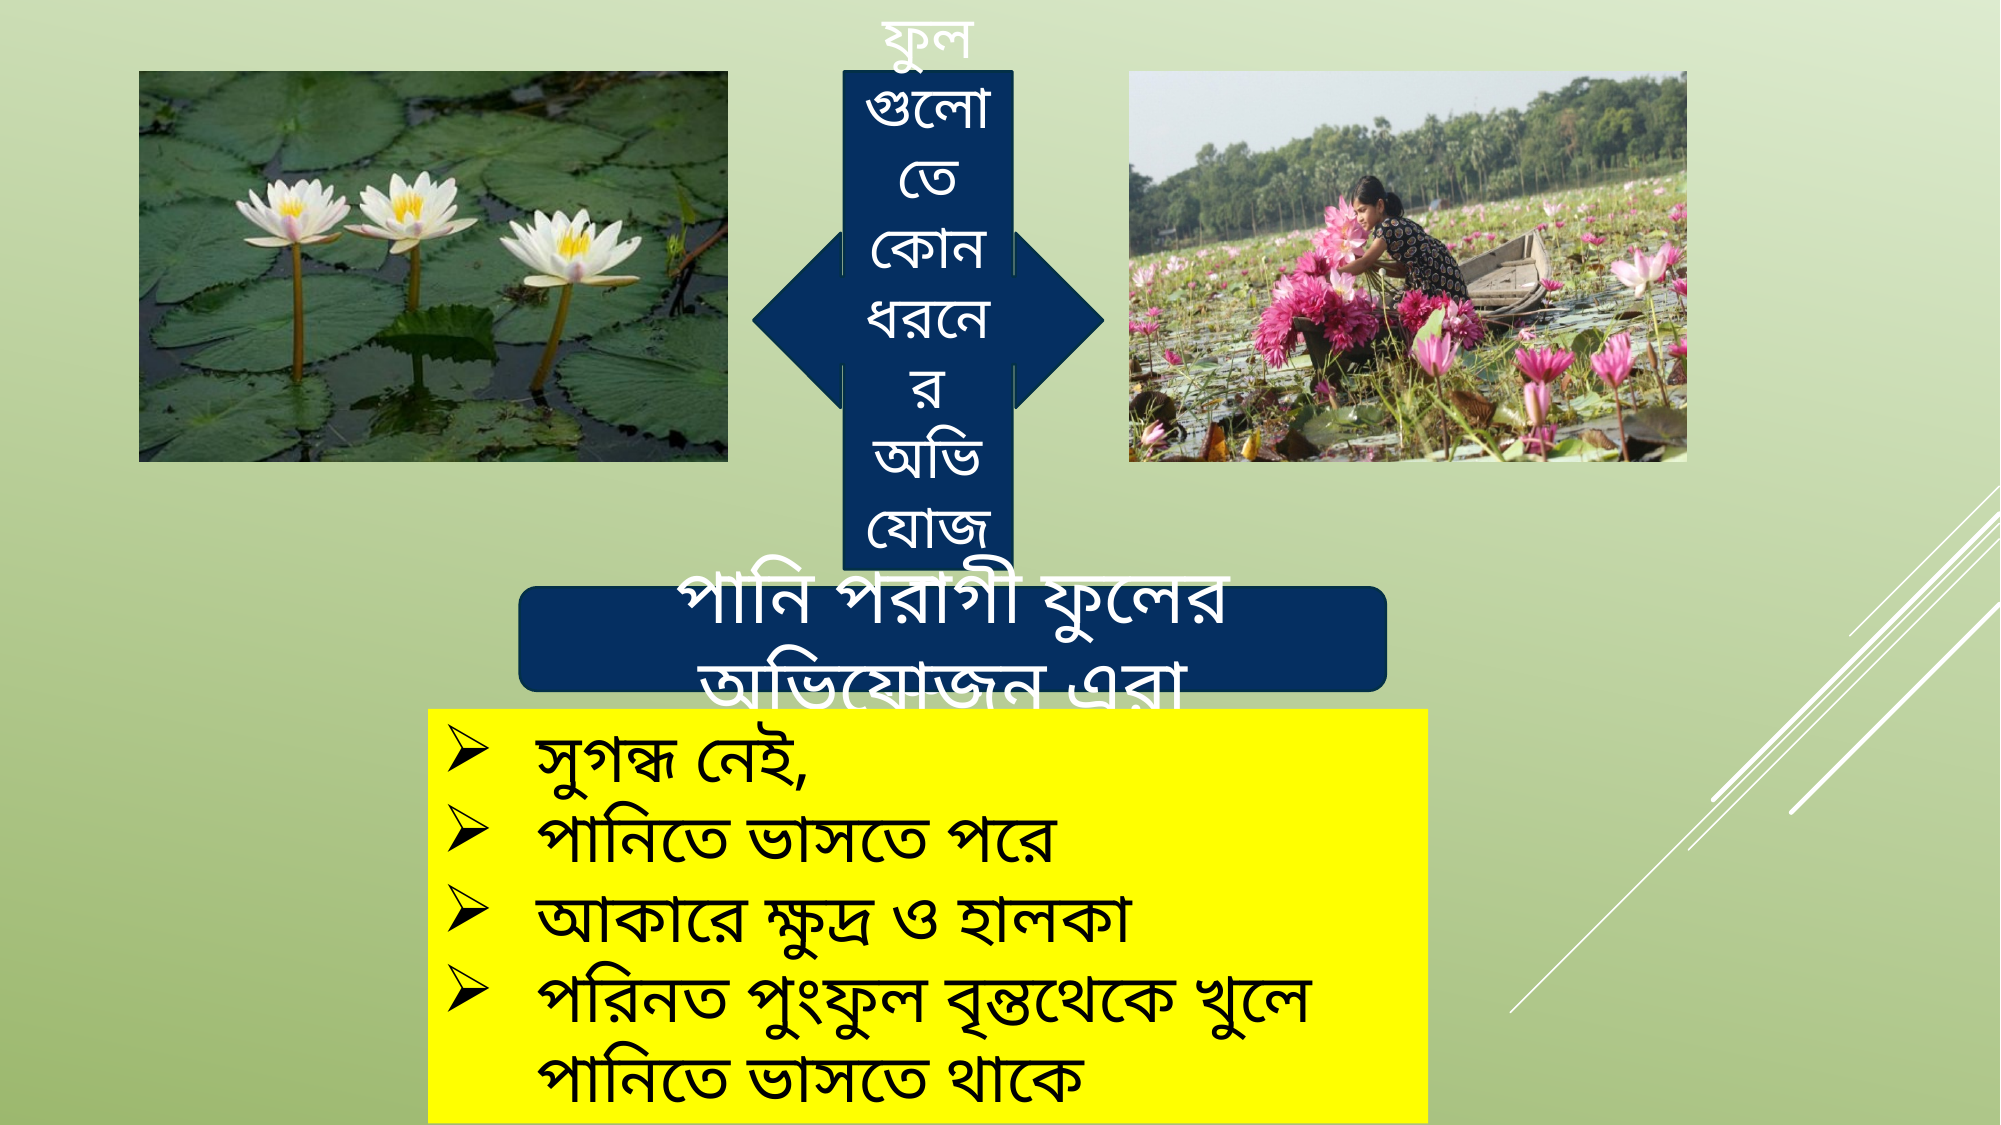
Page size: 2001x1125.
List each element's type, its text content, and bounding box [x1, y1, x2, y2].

picture [1128, 71, 1687, 463]
text_box সুগন্ধ নেই, পানিতে ভাসতে পরে আকারে ক্ষুদ্র ও হালকা পরিনত পুংফুল বৃন্তথেকে খুলে পানিতে ভাসতে থাকে [428, 708, 1429, 1124]
picture [139, 71, 728, 463]
text_box এই ফুল গুলোতে কোন ধরনের অভি যোজন ঘটে ? [752, 70, 1105, 571]
text_box পানি পরাগী ফুলের অভিযোজন এরা [518, 586, 1388, 693]
